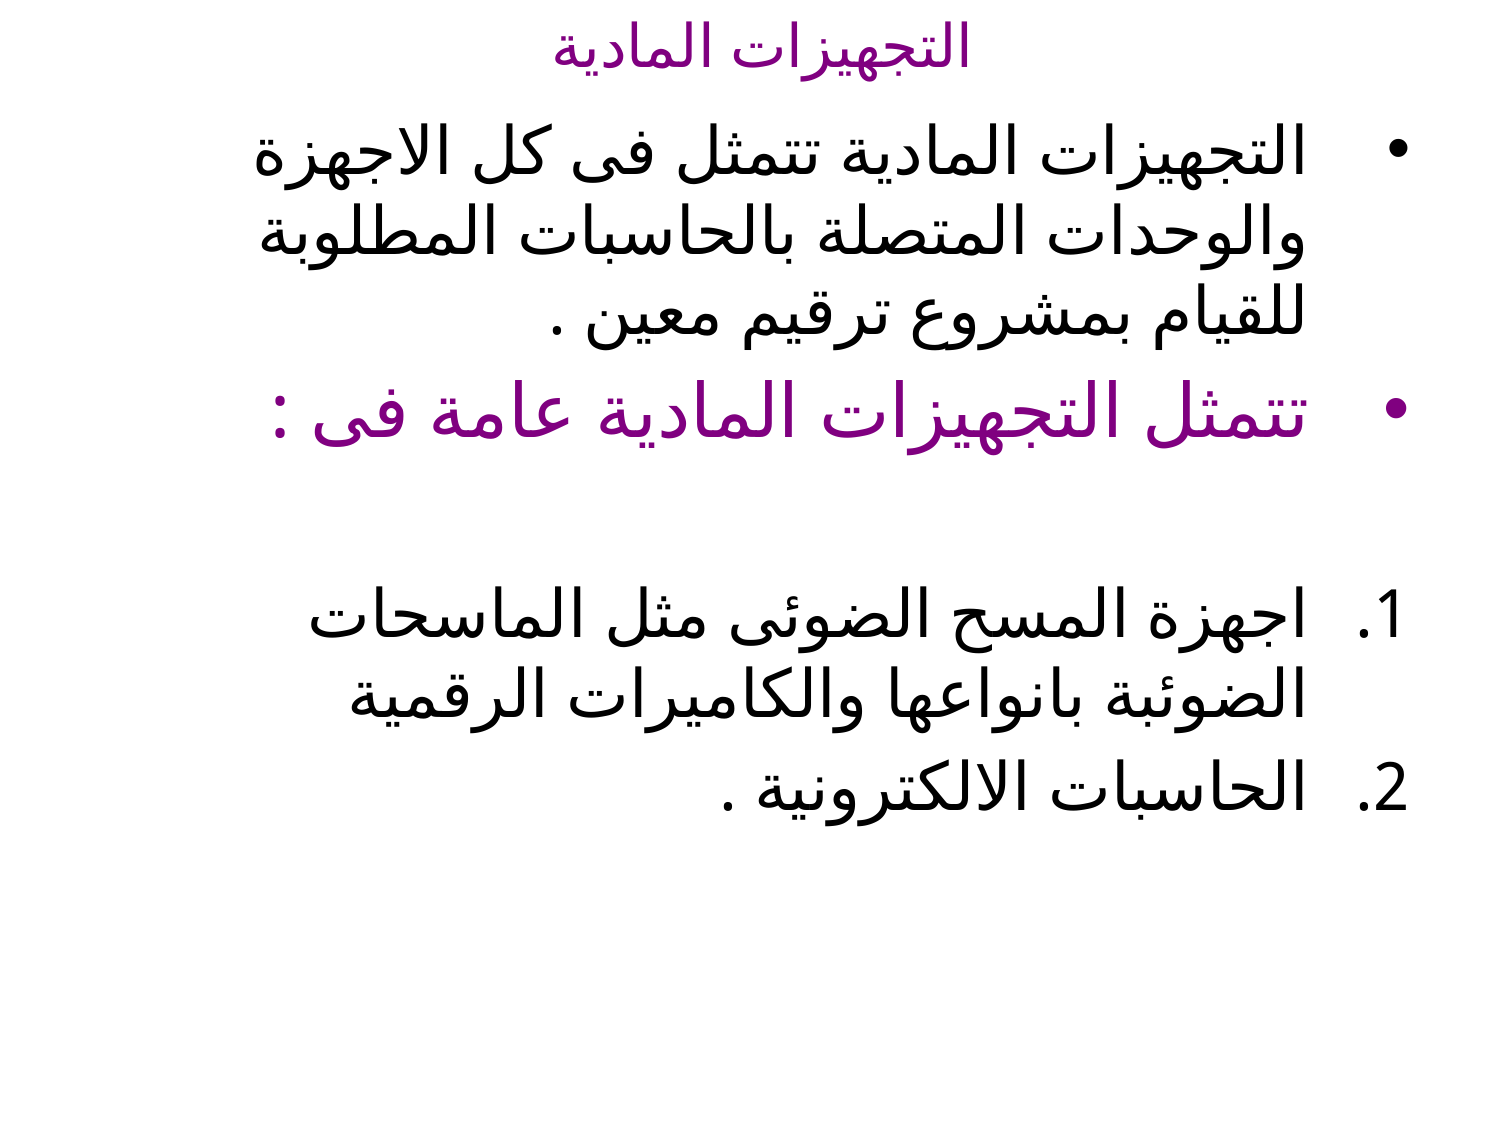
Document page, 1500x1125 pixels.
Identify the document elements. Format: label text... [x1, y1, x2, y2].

list التجهيزات المادية تتمثل فى كل الاجهزة والوحدات المتصلة بالحاسبات المطلوبة للقيام بمشروع ترقيم معين . تتمثل التجهيزات المادية عامة فى : اجهزة المسح الضوئى مثل الماسحات الضوئبة بانواعها والكاميرات الرقمية الحاسبات الالكترونية . [75, 99, 1425, 1000]
title التجهيزات المادية [87, 0, 1438, 88]
